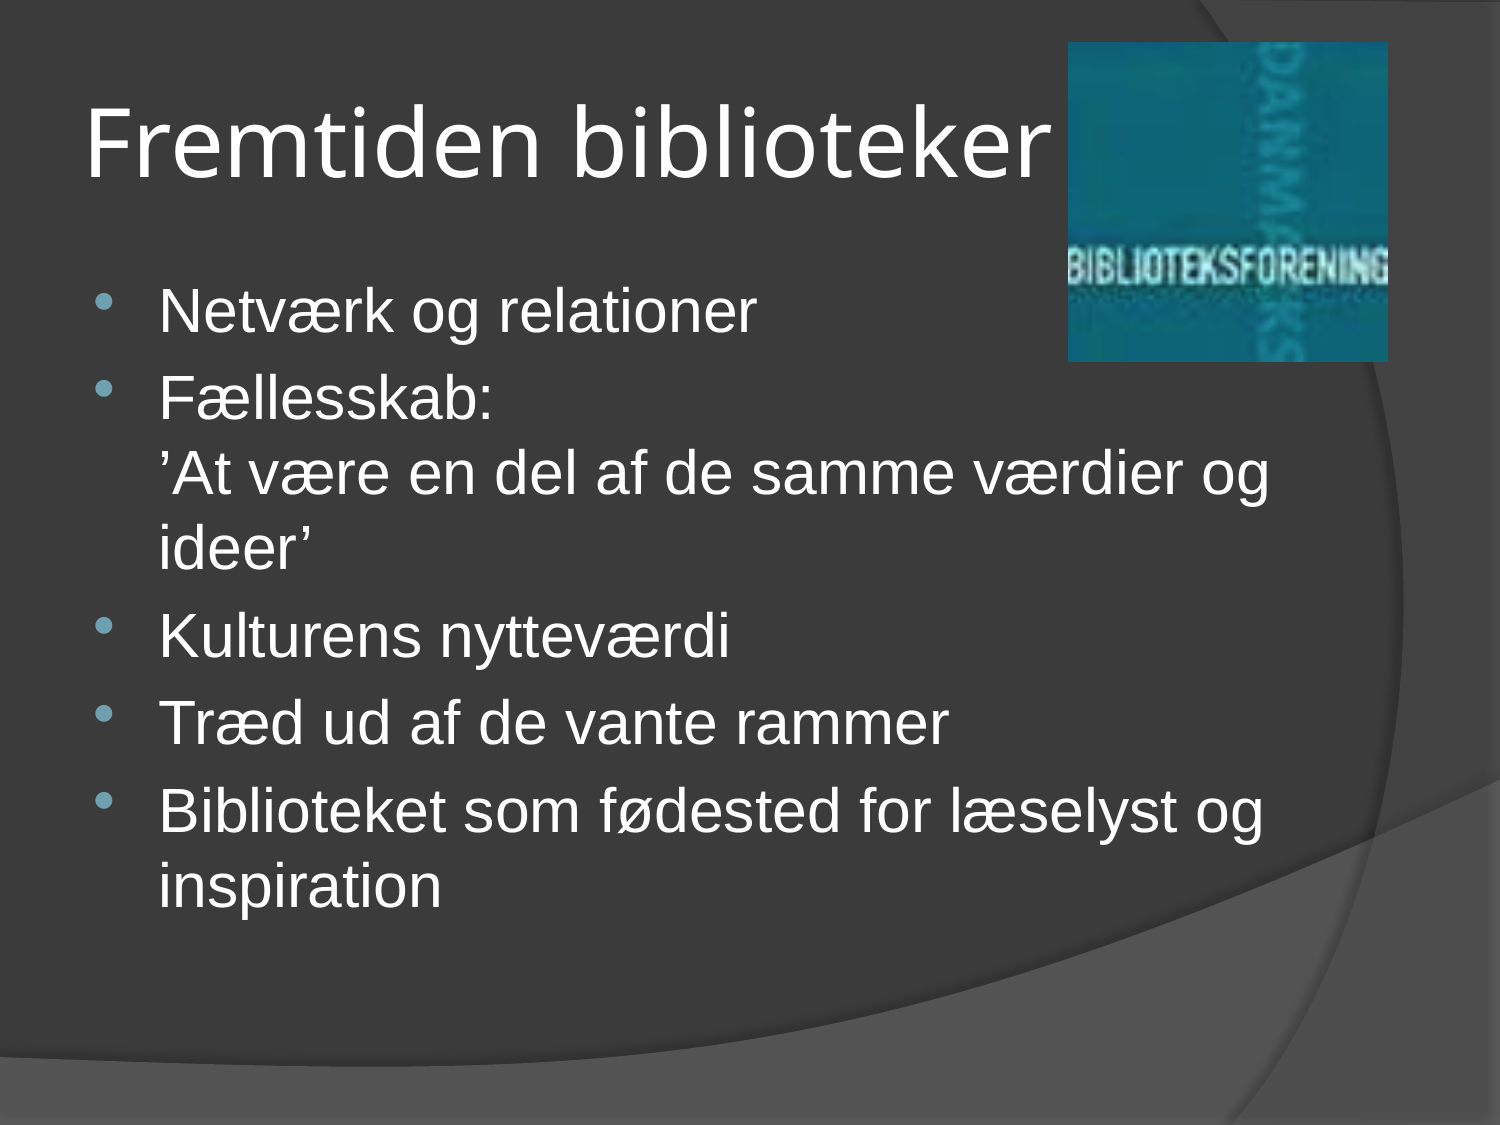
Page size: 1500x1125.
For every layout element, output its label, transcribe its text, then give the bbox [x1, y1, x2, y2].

picture [1068, 42, 1389, 362]
title Fremtiden biblioteker [75, 45, 1059, 233]
list Netværk og relationer Fællesskab: ’At være en del af de samme værdier og ideer’ Kulturens nytteværdi Træd ud af de vante rammer Biblioteket som fødested for læselyst og inspiration [75, 262, 1300, 1005]
